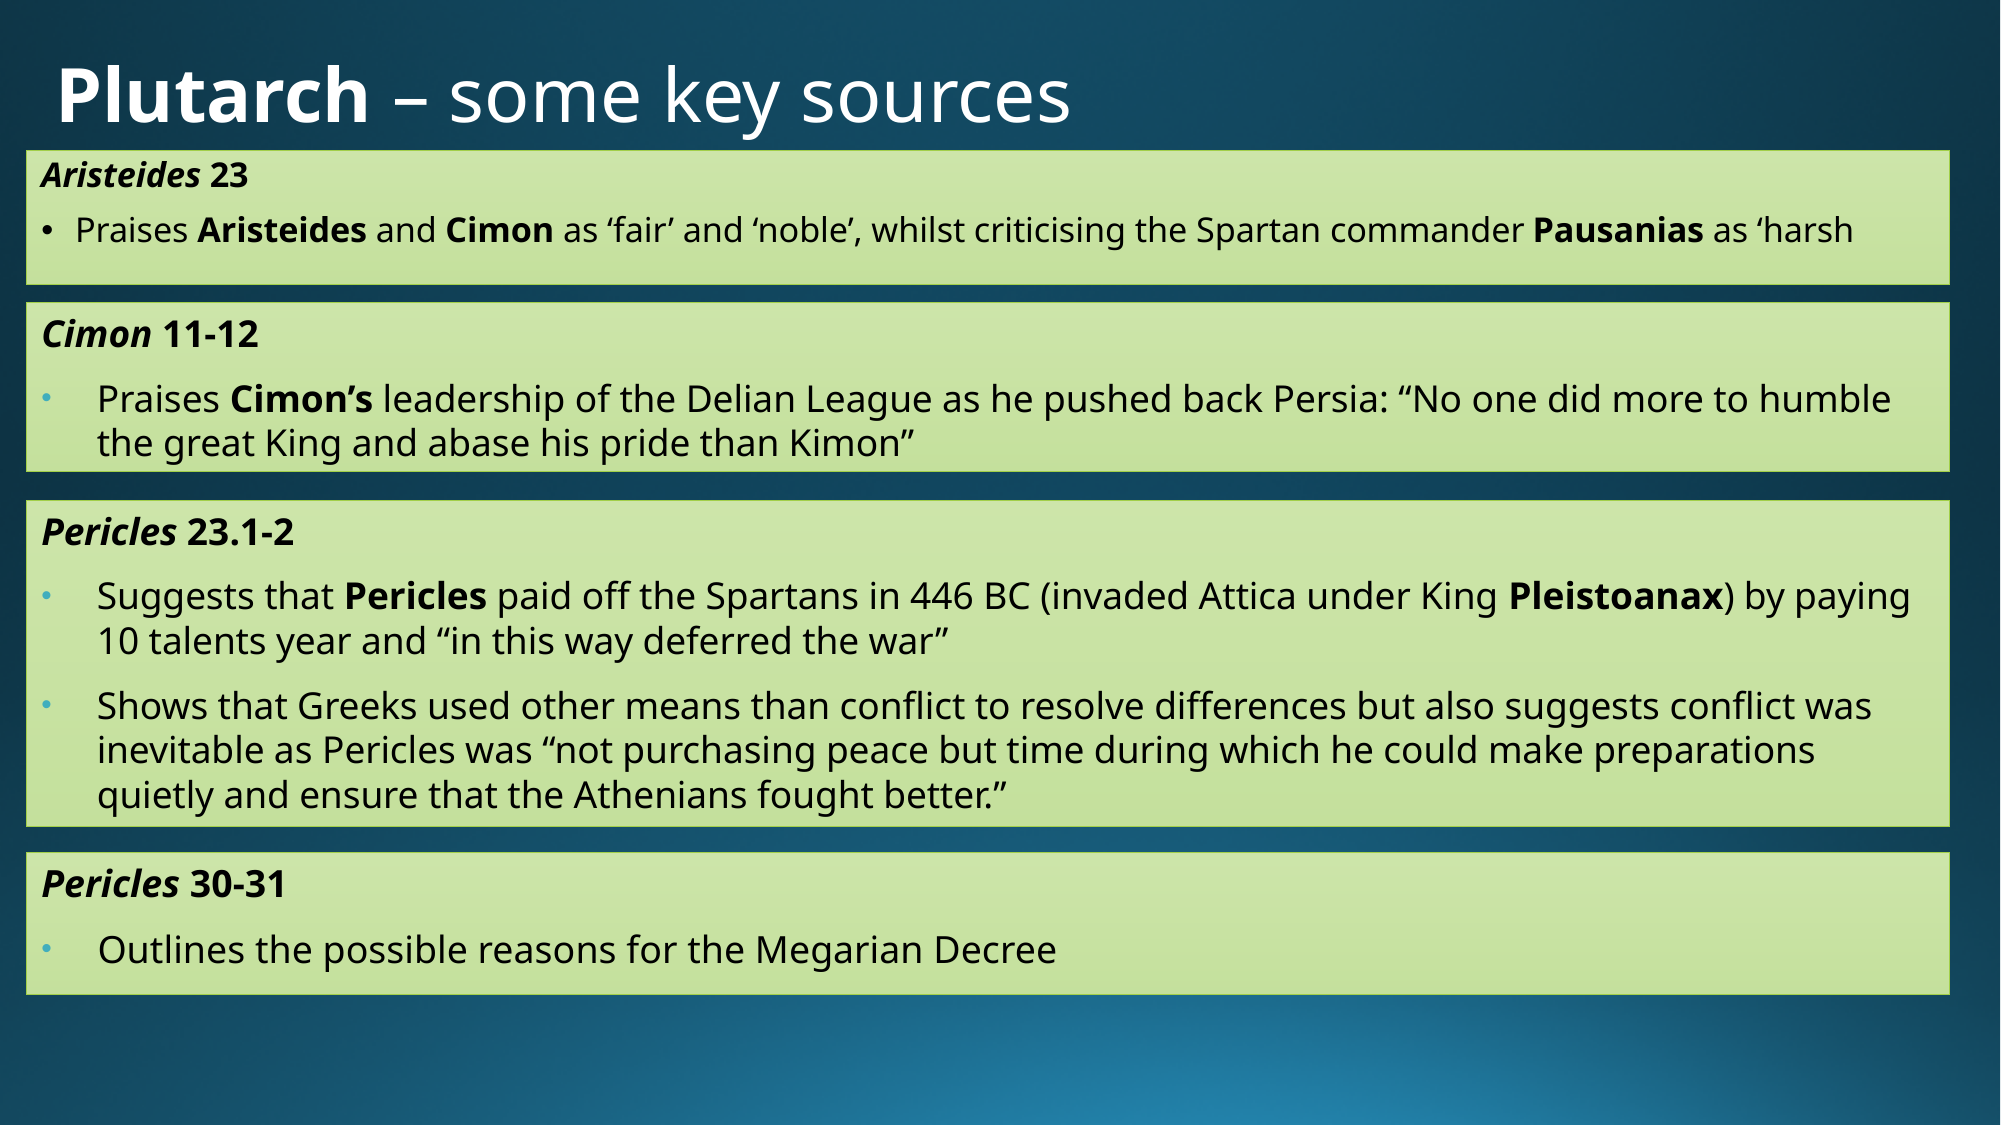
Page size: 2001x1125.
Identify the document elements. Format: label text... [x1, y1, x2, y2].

text_box Cimon 11-12 Praises Cimon’s leadership of the Delian League as he pushed back Persia: “No one did more to humble the great King and abase his pride than Kimon” [26, 302, 1950, 472]
title Plutarch – some key sources [40, 31, 1583, 150]
text_box Pericles 23.1-2 Suggests that Pericles paid off the Spartans in 446 BC (invaded Attica under King Pleistoanax) by paying 10 talents year and “in this way deferred the war” Shows that Greeks used other means than conflict to resolve differences but also suggests conflict was inevitable as Pericles was “not purchasing peace but time during which he could make preparations quietly and ensure that the Athenians fought better.” [26, 500, 1950, 827]
picture [0, 0, 2001, 1125]
text_box Pericles 30-31 Outlines the possible reasons for the Megarian Decree [26, 852, 1950, 995]
list Aristeides 23 Praises Aristeides and Cimon as ‘fair’ and ‘noble’, whilst criticising the Spartan commander Pausanias as ‘harsh [26, 150, 1950, 285]
